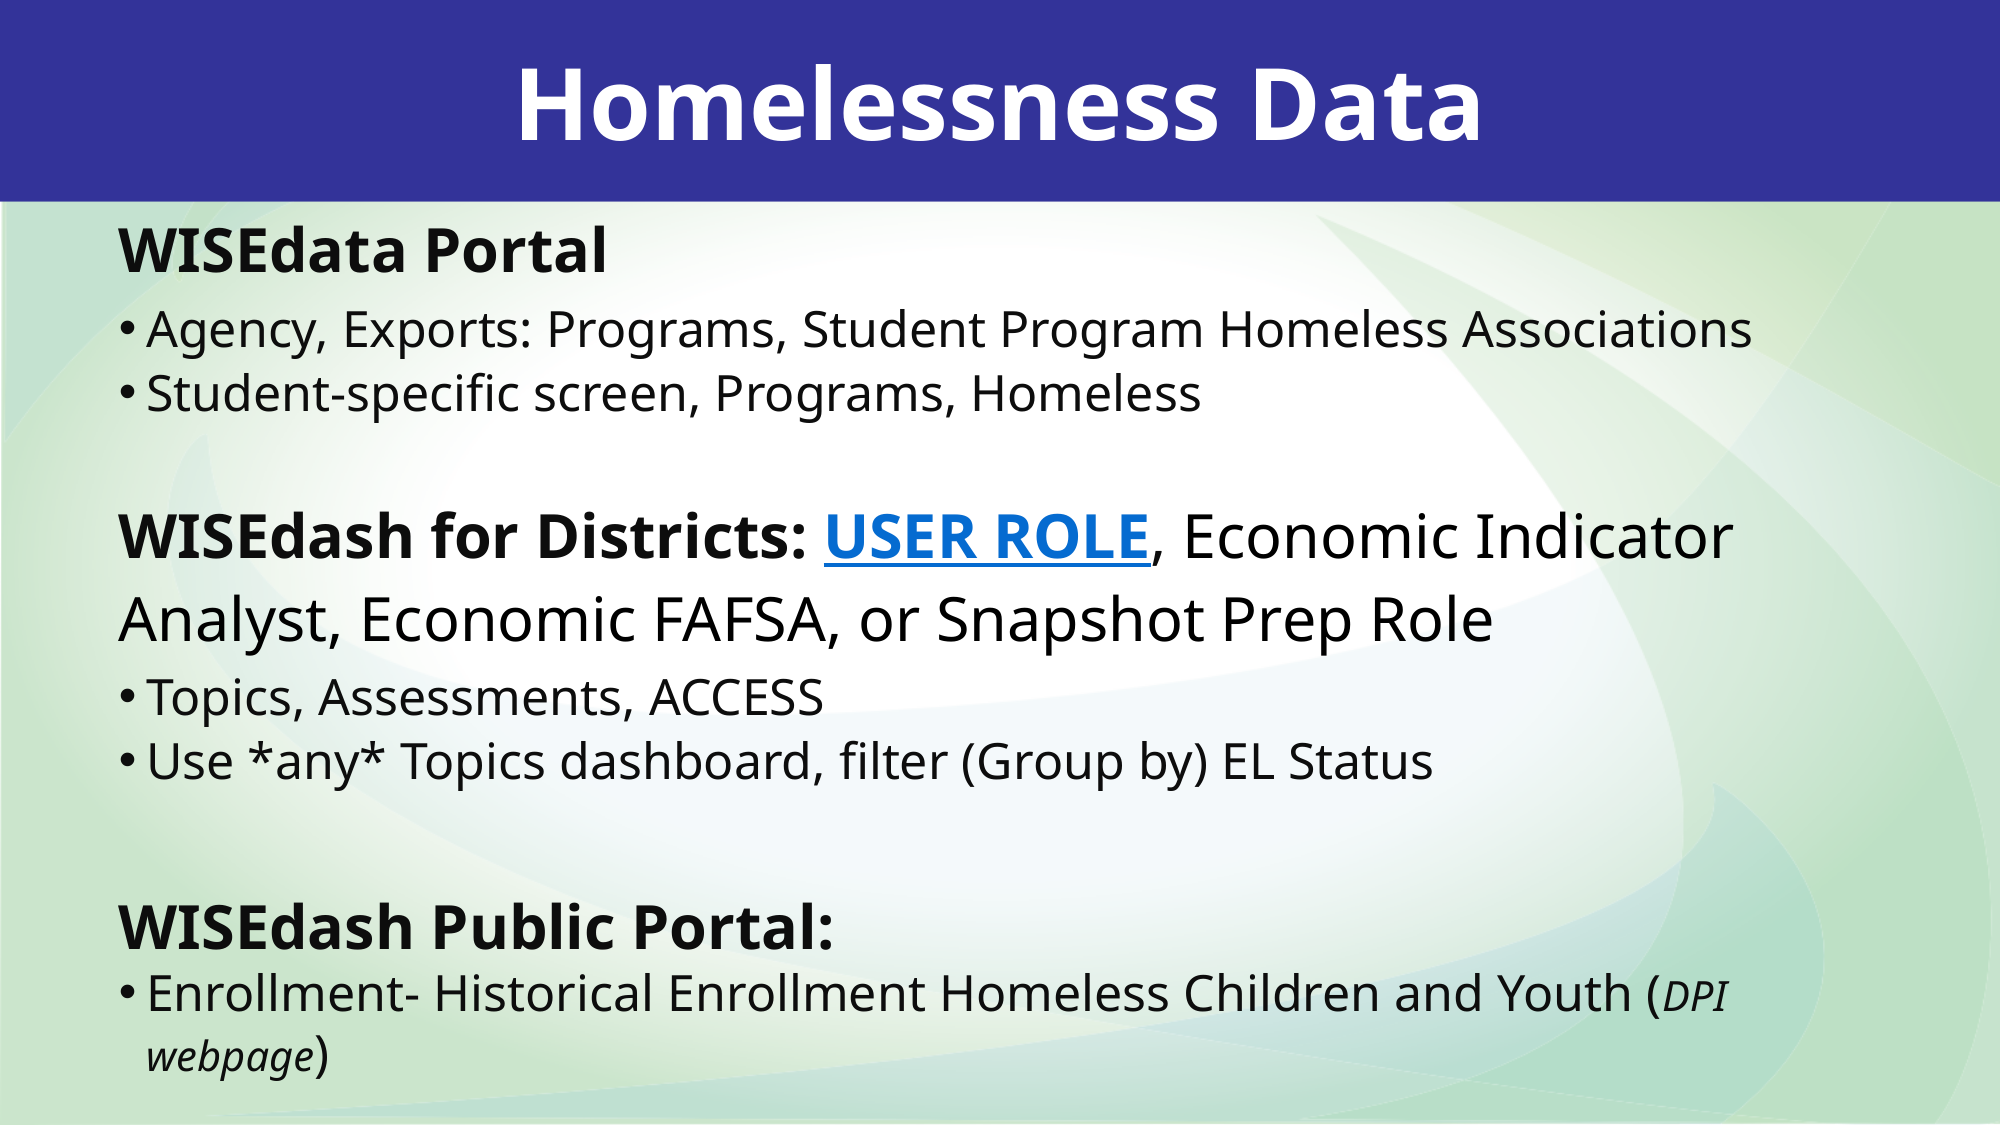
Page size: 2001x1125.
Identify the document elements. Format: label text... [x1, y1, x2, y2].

text_box WISEdata Portal Agency, Exports: Programs, Student Program Homeless Associations Student-specific screen, Programs, Homeless WISEdash for Districts: USER ROLE, Economic Indicator Analyst, Economic FAFSA, or Snapshot Prep Role Topics, Assessments, ACCESS Use *any* Topics dashboard, filter (Group by) EL Status WISEdash Public Portal: Enrollment- Historical Enrollment Homeless Children and Youth (DPI webpage) [98, 201, 1901, 1021]
title Homelessness Data [0, 0, 2000, 202]
